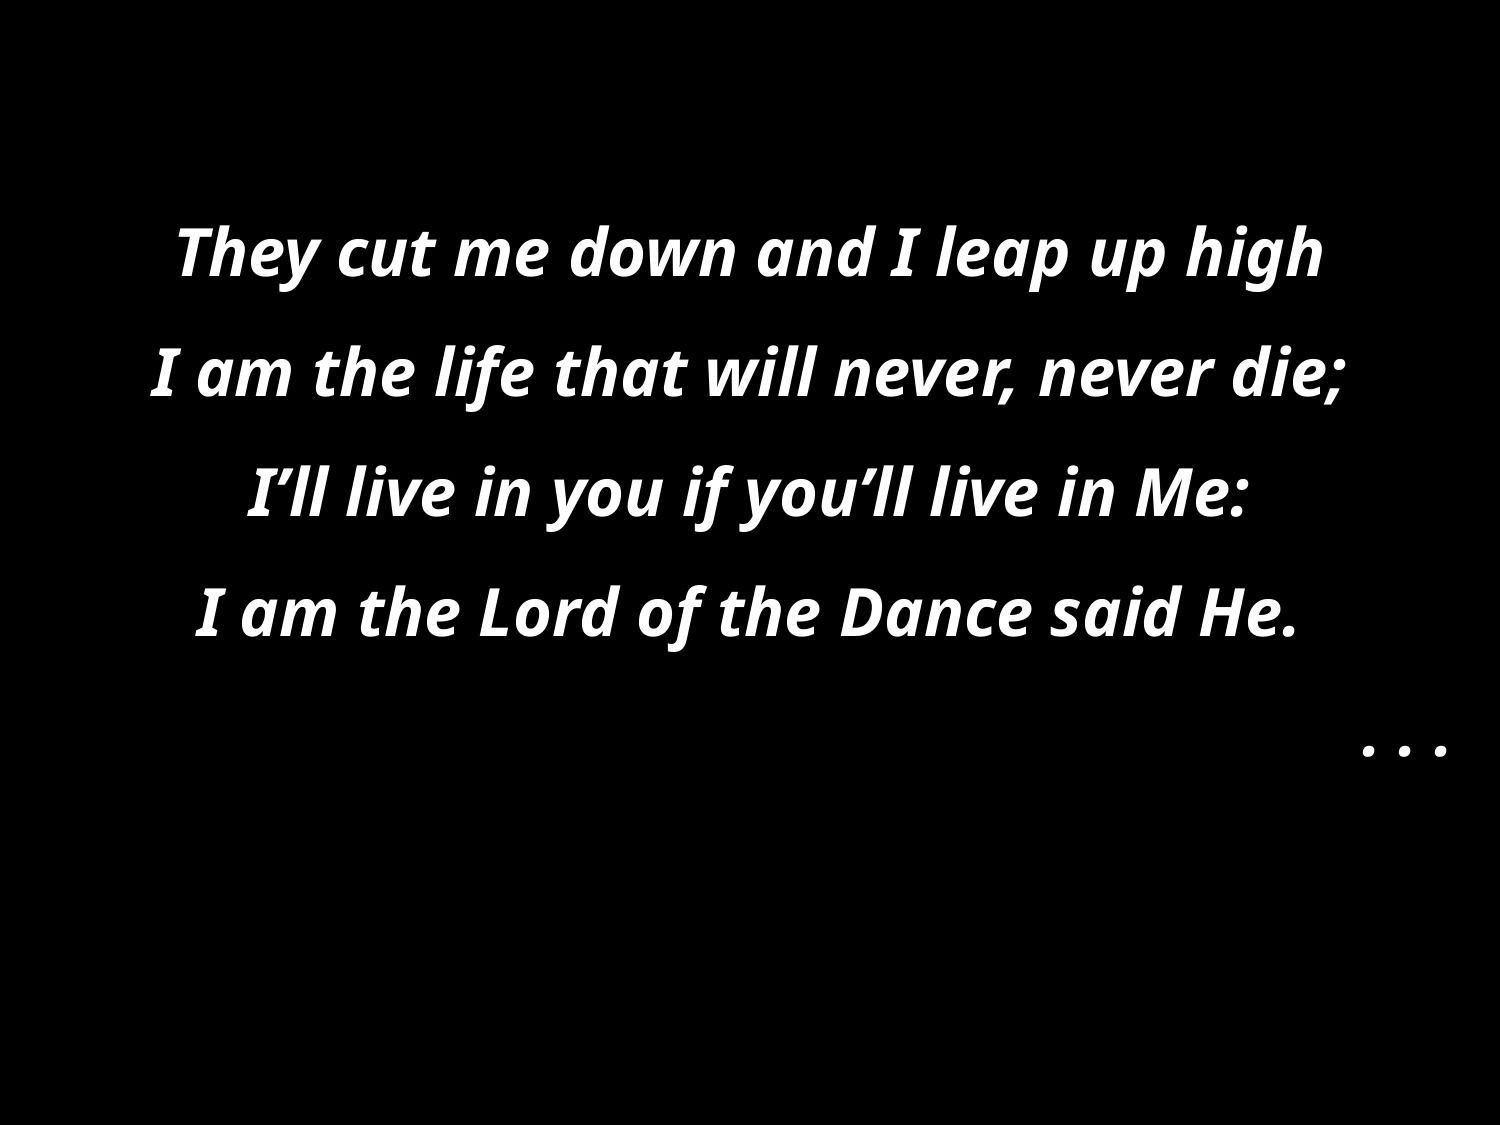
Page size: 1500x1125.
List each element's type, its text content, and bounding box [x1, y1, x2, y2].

text_box They cut me down and I leap up high I am the life that will never, never die; I’ll live in you if you’ll live in Me: I am the Lord of the Dance said He. . . . [31, 162, 1469, 777]
